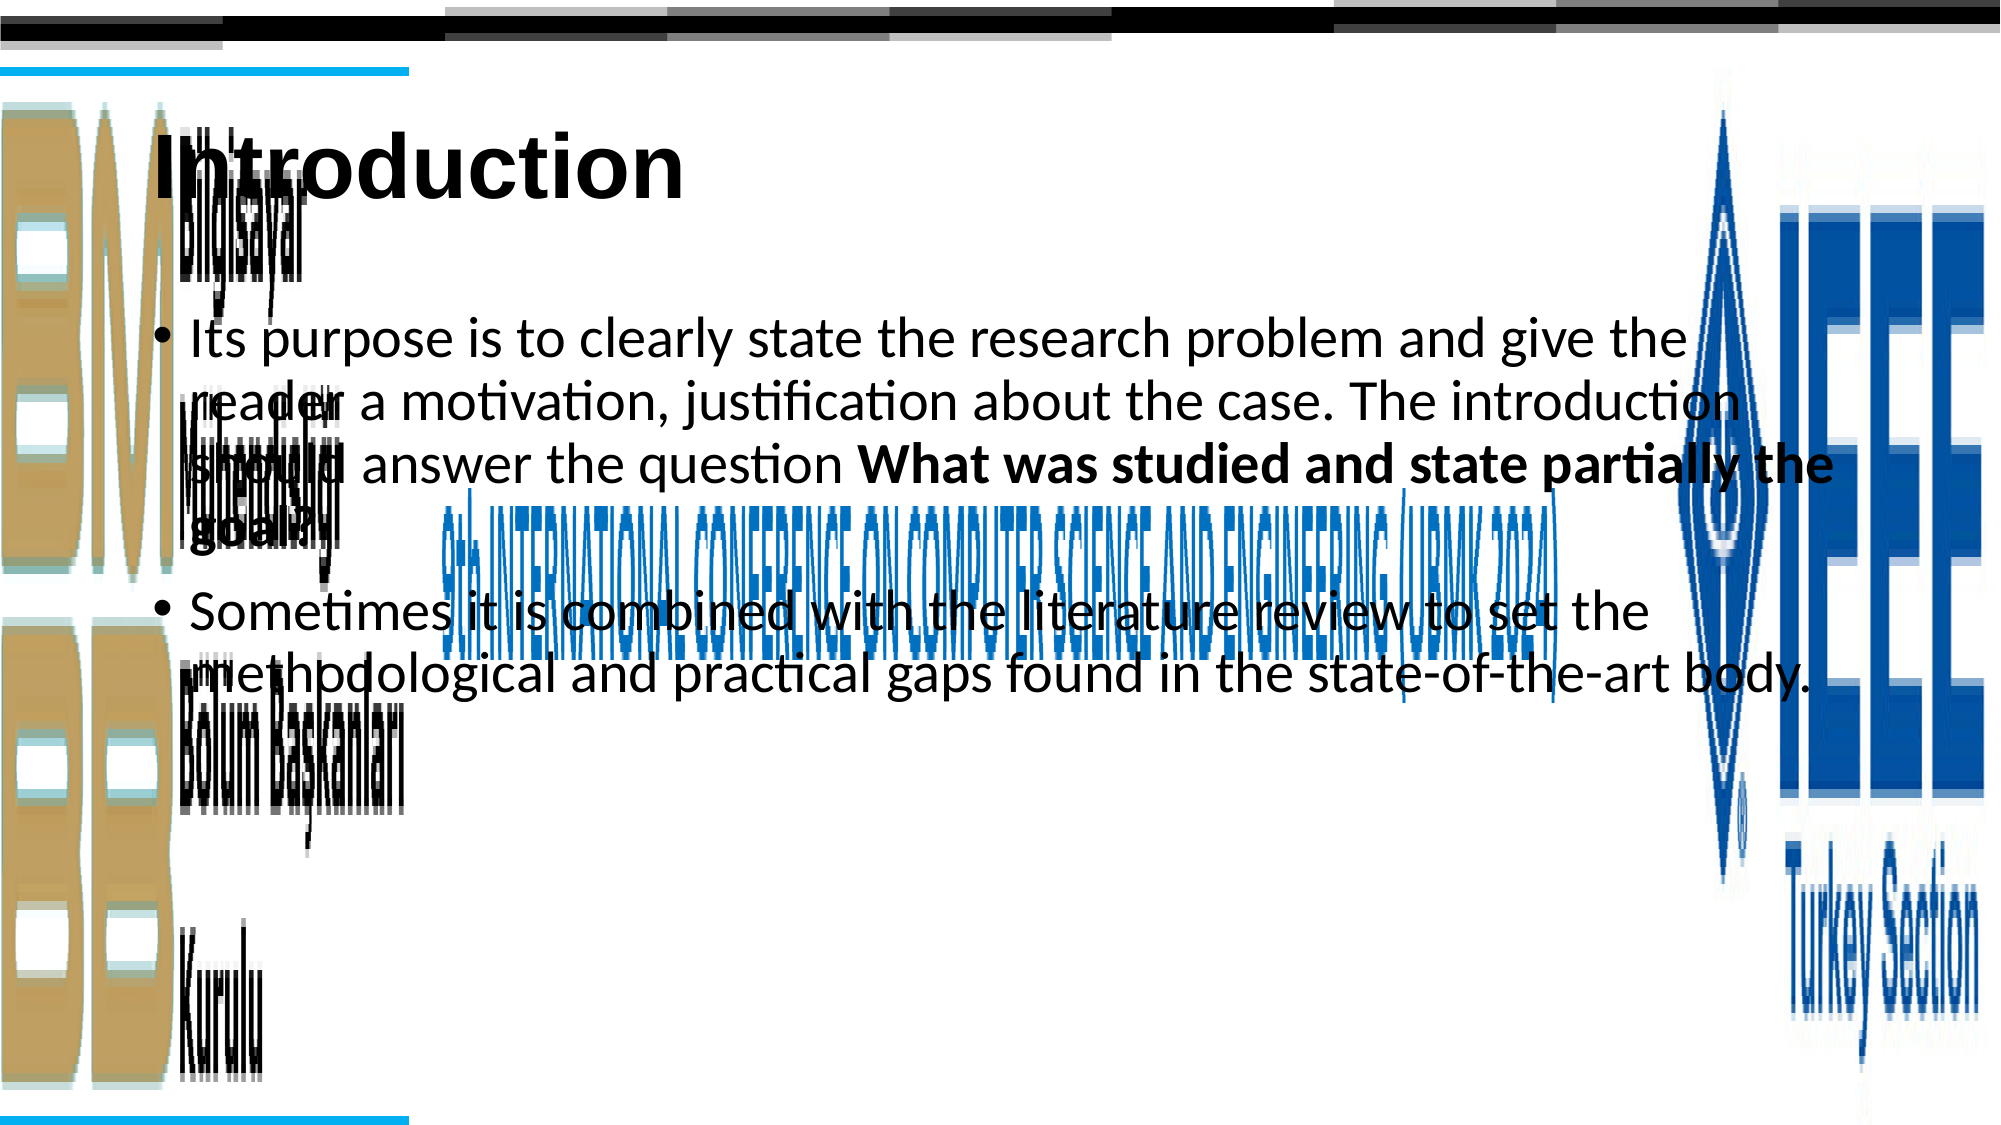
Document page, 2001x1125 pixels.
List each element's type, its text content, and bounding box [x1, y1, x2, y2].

picture [0, 0, 2001, 1125]
title Introduction [137, 59, 1863, 278]
list Its purpose is to clearly state the research problem and give the reader a motivation, justification about the case. The introduction should answer the question What was studied and state partially the goal? Sometimes it is combined with the literature review to set the methodological and practical gaps found in the state-of-the-art body. [137, 299, 1863, 1014]
